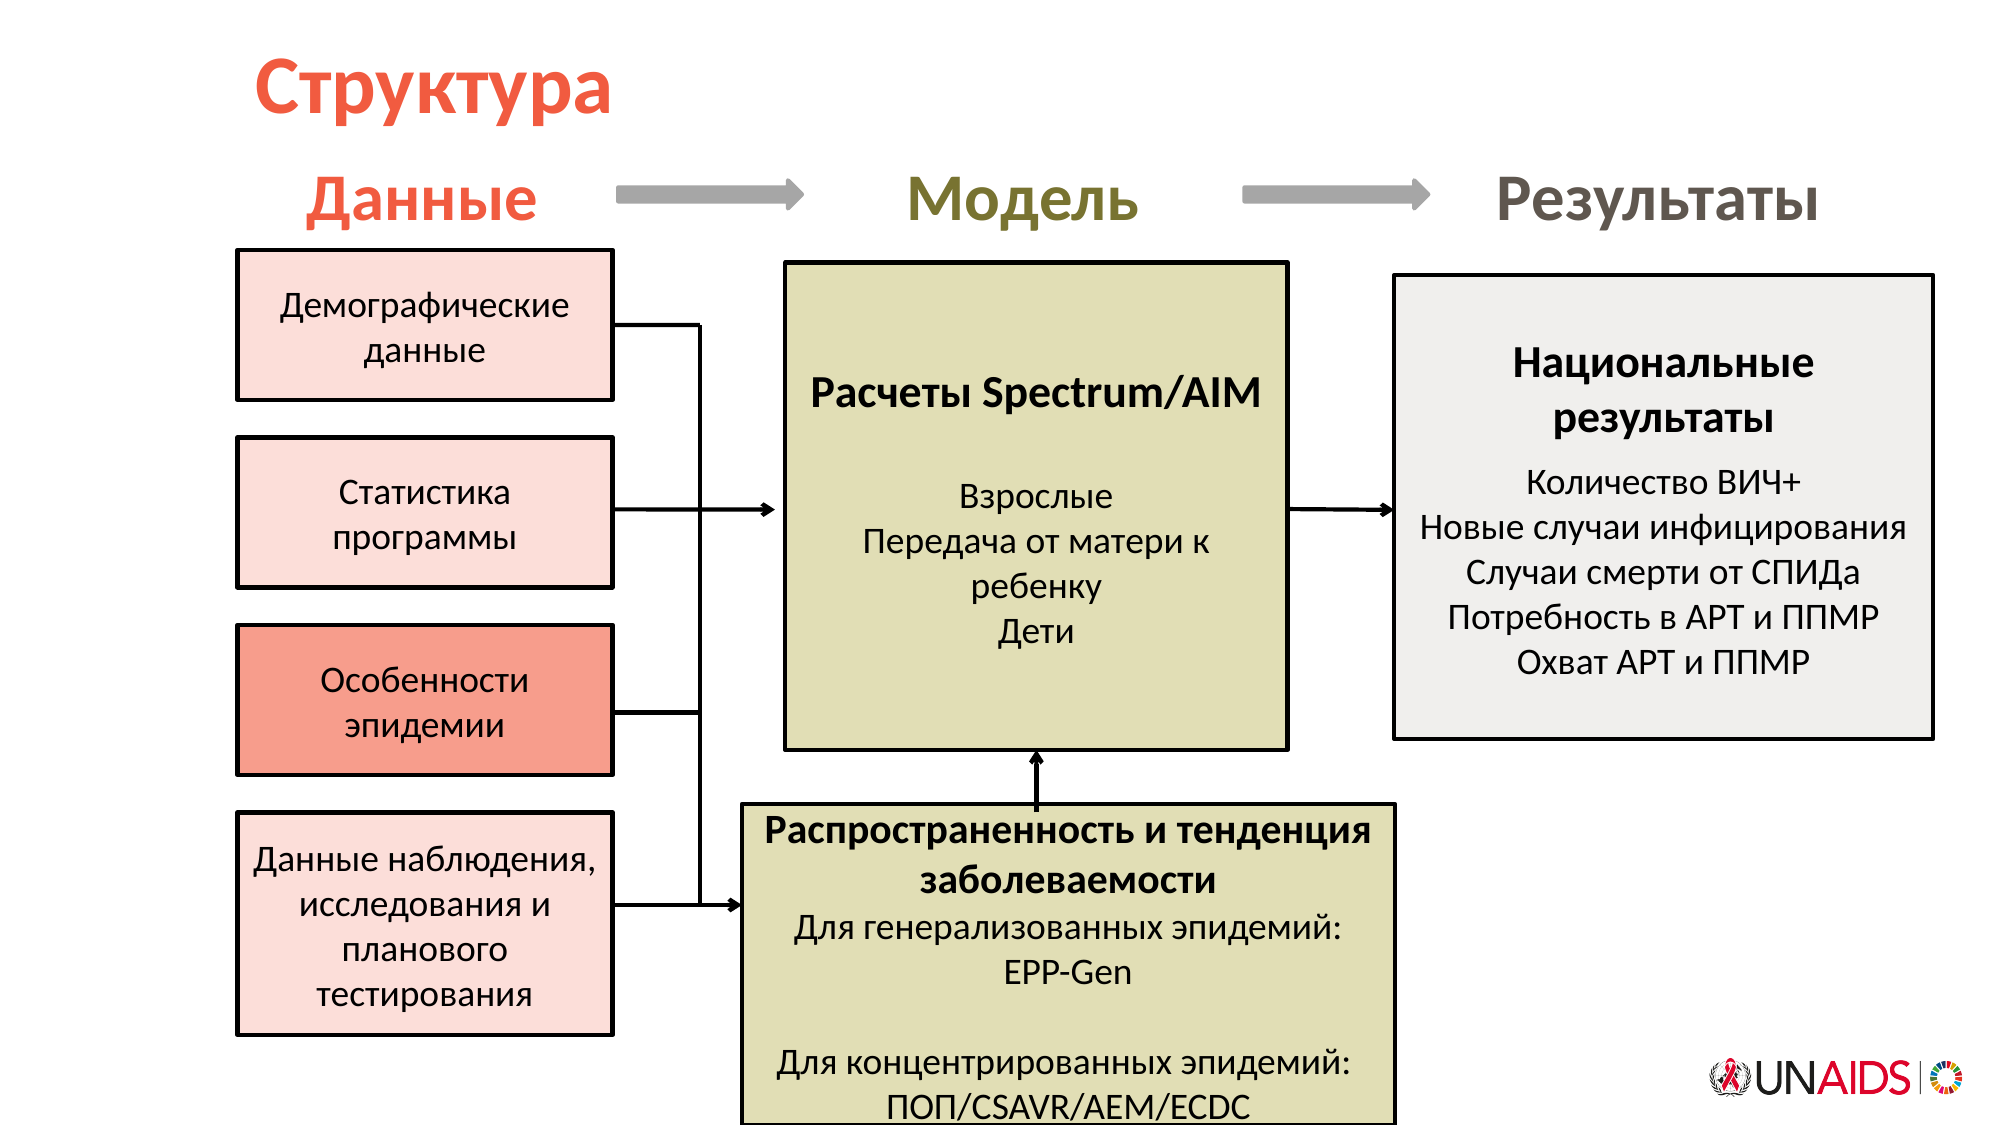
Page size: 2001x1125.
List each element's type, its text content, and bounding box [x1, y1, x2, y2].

text_box Особенности эпидемии [235, 623, 615, 777]
text_box Демографические данные [235, 248, 615, 402]
text_box [1242, 178, 1431, 211]
text_box Результаты [1482, 146, 1836, 242]
text_box Национальные результаты Количество ВИЧ+ Новые случаи инфицирования Случаи смерти от СПИДа Потребность в АРТ и ППМР Охват АРТ и ППМР [1392, 273, 1935, 741]
text_box Модель [892, 146, 1155, 242]
text_box Расчеты Spectrum/AIM Взрослые Передача от матери к ребенку Дети [783, 260, 1290, 752]
picture [1709, 1058, 1963, 1097]
text_box [616, 178, 805, 211]
text_box Данные [291, 146, 554, 242]
text_box Распространенность и тенденция заболеваемости Для генерализованных эпидемий: EPP-Gen Для концентрированных эпидемий: ПОП/CSAVR/AEM/ECDC [740, 802, 1397, 1125]
text_box Статистика программы [235, 435, 615, 590]
text_box Данные наблюдения, исследования и планового тестирования [235, 810, 615, 1037]
title Структура [240, 23, 1760, 154]
